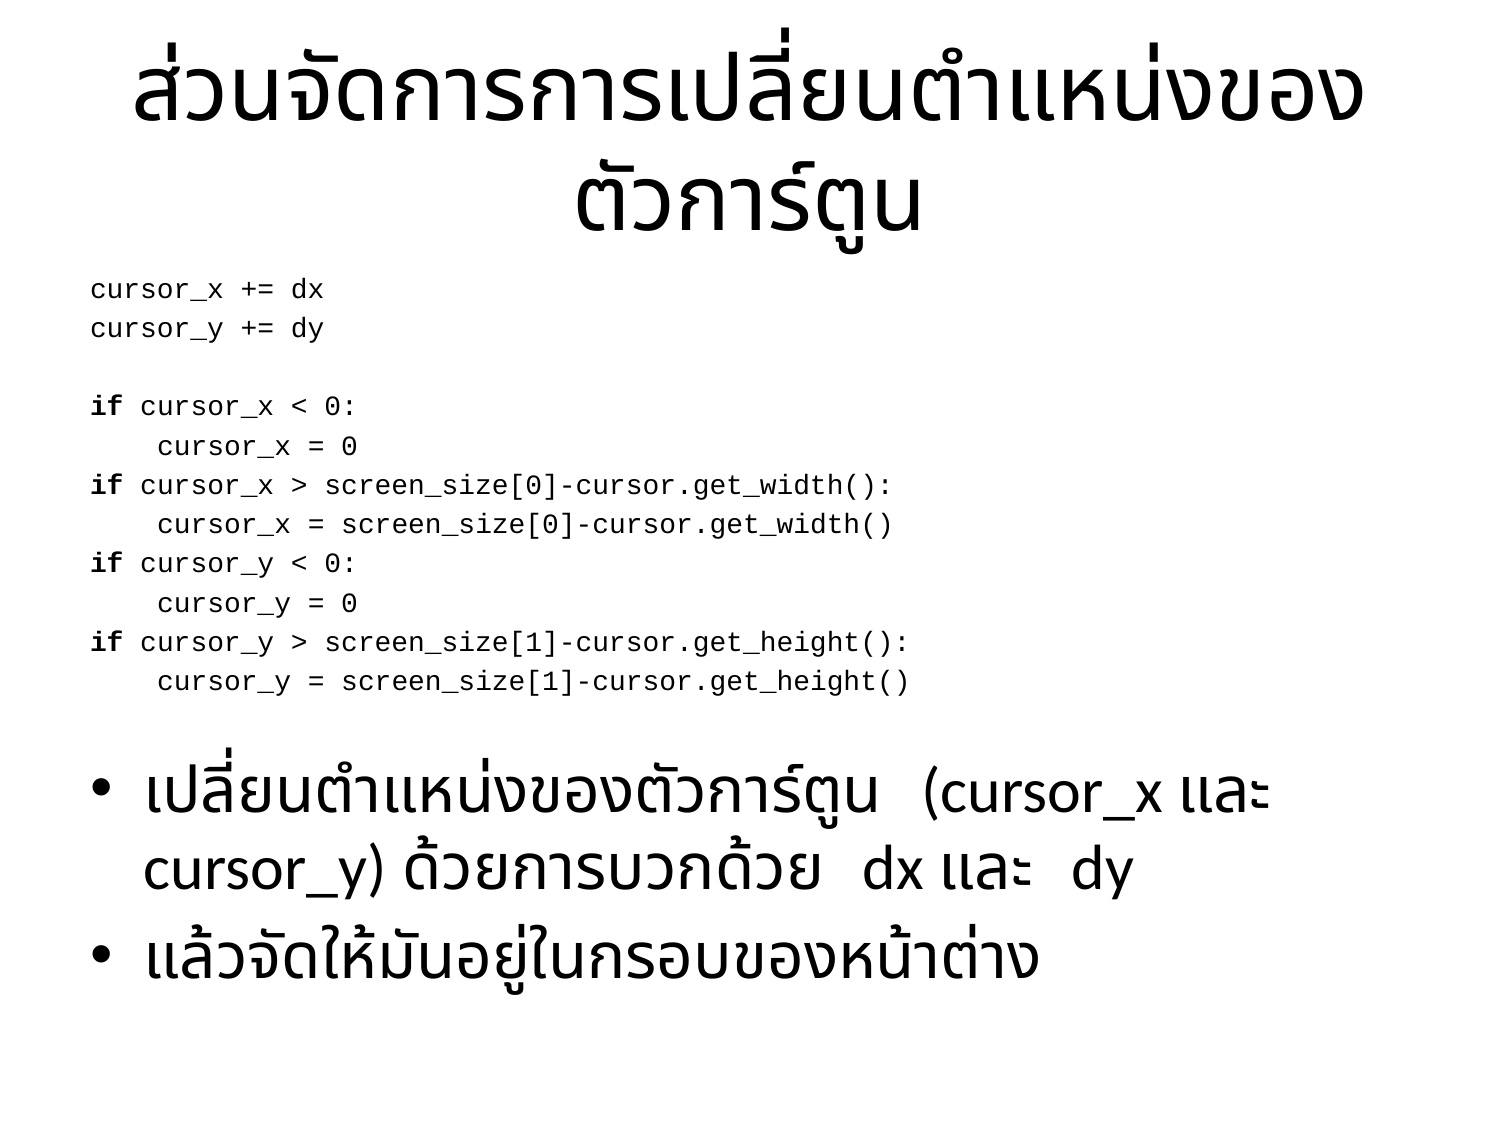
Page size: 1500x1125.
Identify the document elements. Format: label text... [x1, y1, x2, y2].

list cursor_x += dx cursor_y += dy if cursor_x < 0: cursor_x = 0 if cursor_x > screen_size[0]-cursor.get_width(): cursor_x = screen_size[0]-cursor.get_width() if cursor_y < 0: cursor_y = 0 if cursor_y > screen_size[1]-cursor.get_height(): cursor_y = screen_size[1]-cursor.get_height() เปลี่ยนตำแหน่งของตัวการ์ตูน (cursor_x และ cursor_y) ด้วยการบวกด้วย dx และ dy แล้วจัดให้มันอยู่ในกรอบของหน้าต่าง [75, 262, 1425, 1005]
title ส่วนจัดการการเปลี่ยนตำแหน่งของตัวการ์ตูน [75, 45, 1425, 233]
